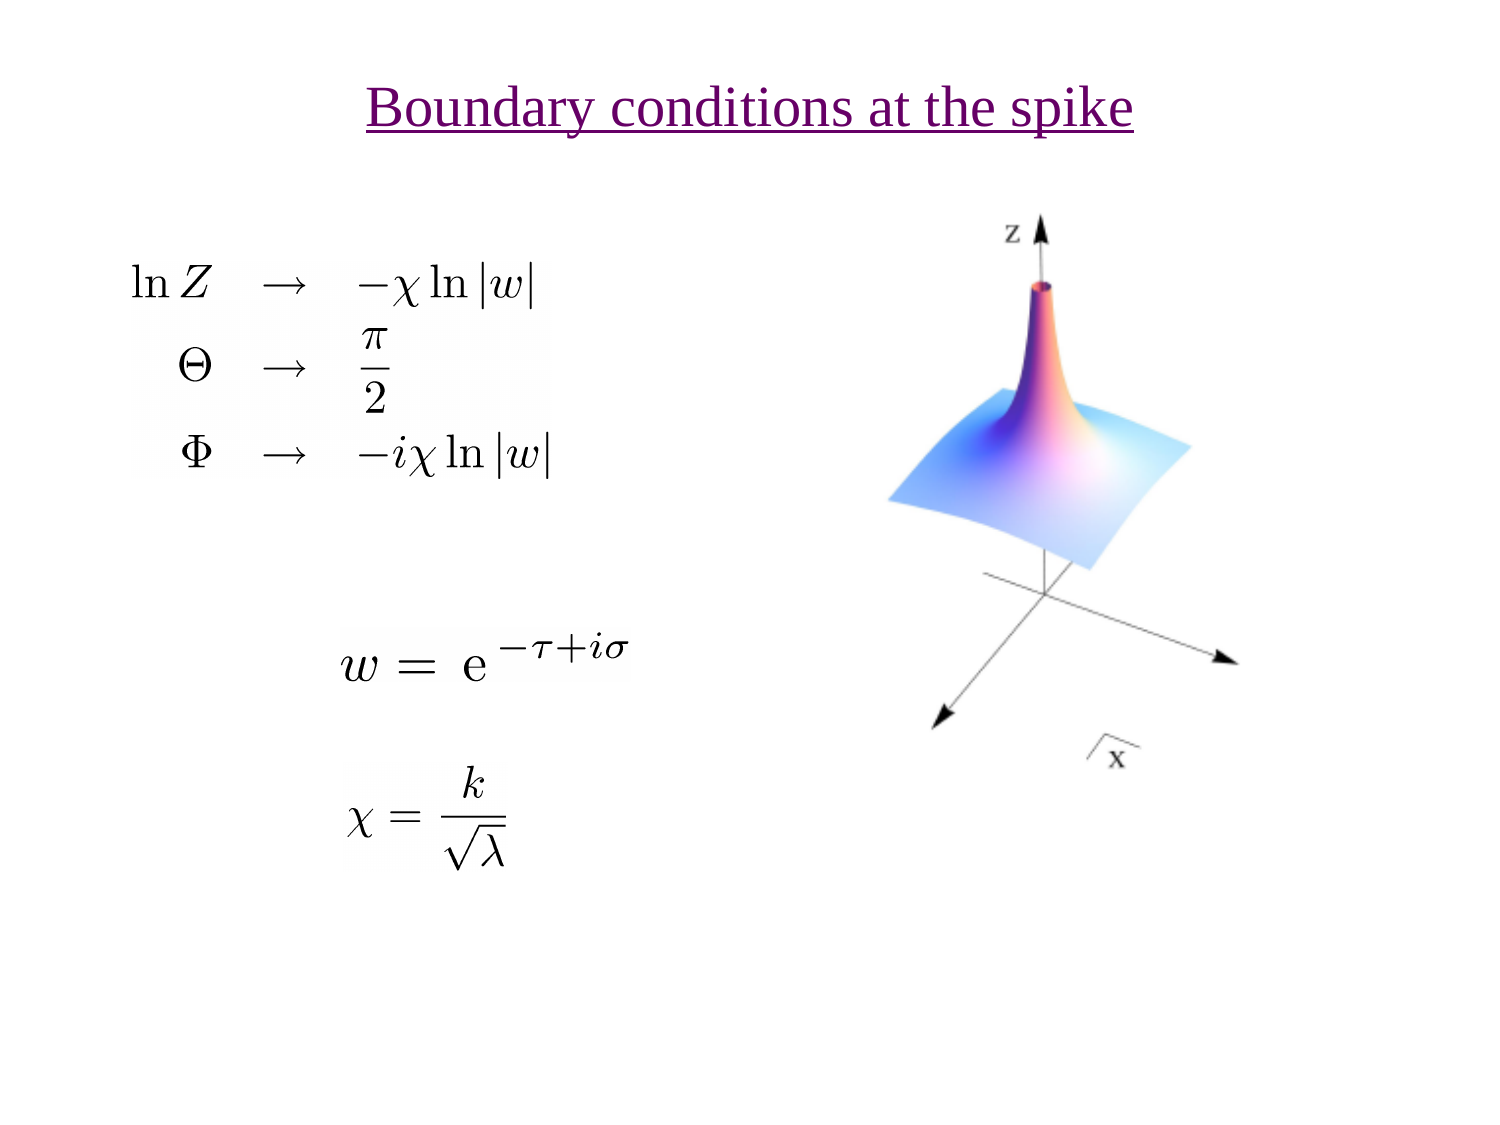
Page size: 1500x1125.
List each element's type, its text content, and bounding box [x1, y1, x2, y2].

picture [131, 261, 552, 479]
picture [343, 762, 508, 872]
picture [720, 149, 1399, 795]
title Boundary conditions at the spike [74, 44, 1426, 162]
picture [340, 627, 631, 683]
